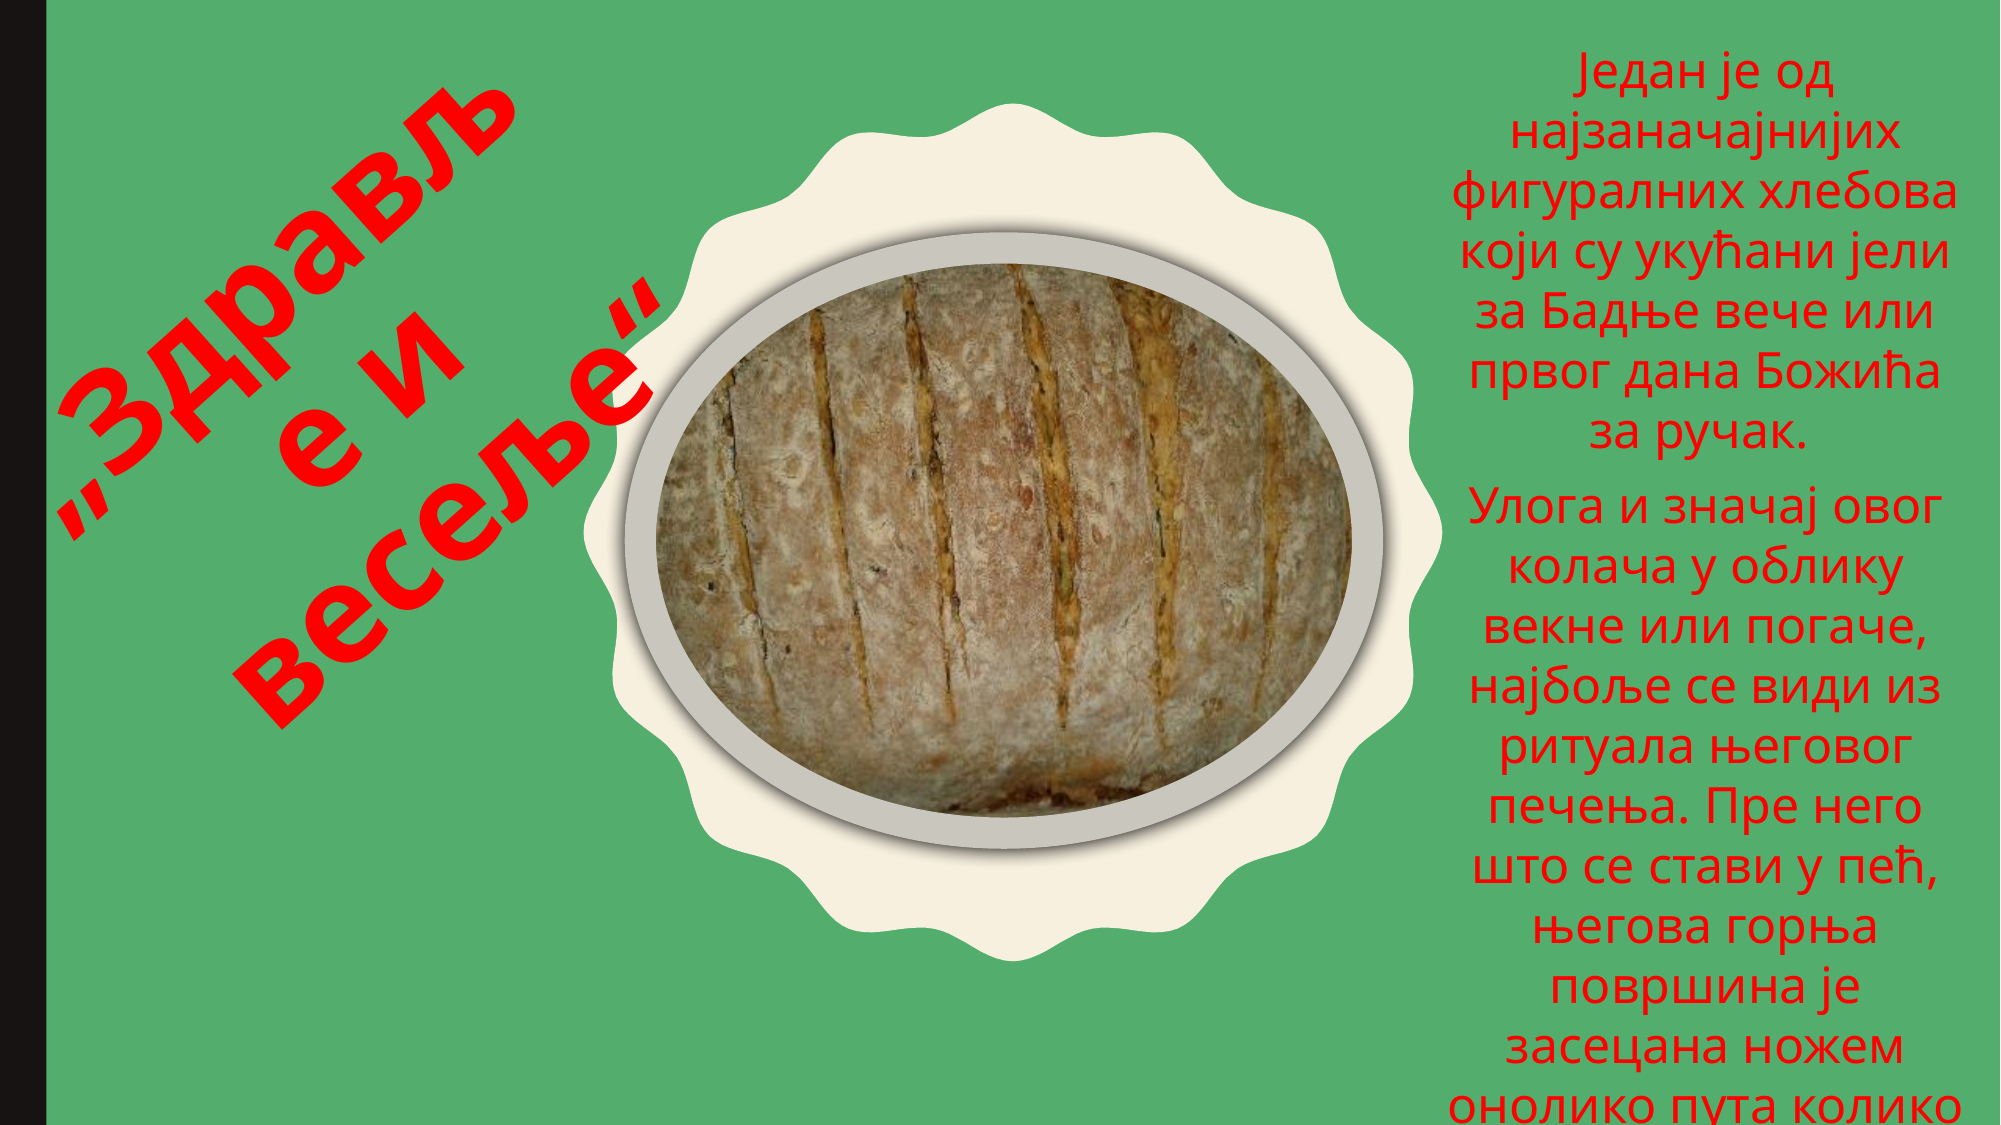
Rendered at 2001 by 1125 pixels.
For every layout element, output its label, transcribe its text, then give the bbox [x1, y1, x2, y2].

title „Здравље и весеље“ [0, 31, 713, 767]
subtitle Један је од најзаначајнијих фигуралних хлебова који су укућани јели за Бадње вече или првог дана Божића за ручак. Улога и значај овог колача у облику векне или погаче, најбоље се види из ритуала његовог печења. Пре него што се стави у пећ, његова горња површина је засецана ножем онолико пута колико је чланова домаћинства. [1432, 31, 1980, 1050]
picture [640, 247, 1368, 834]
